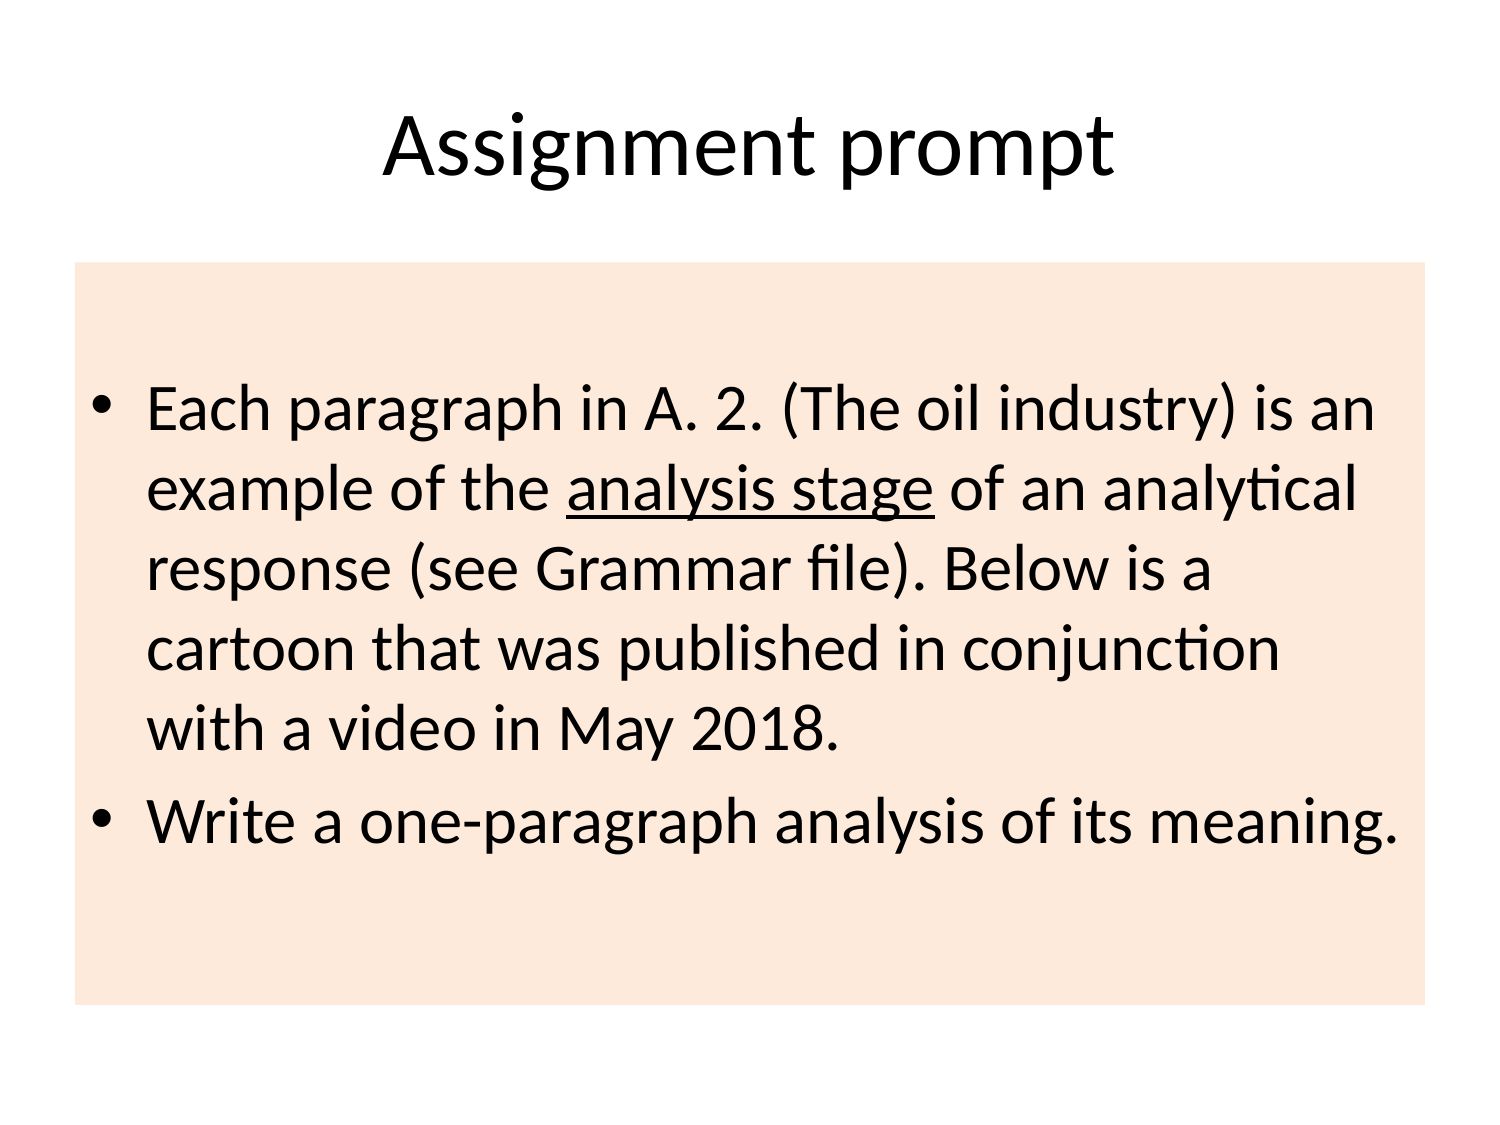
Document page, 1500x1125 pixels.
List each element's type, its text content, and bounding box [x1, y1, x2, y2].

list Each paragraph in A. 2. (The oil industry) is an example of the analysis stage of an analytical response (see Grammar file). Below is a cartoon that was published in conjunction with a video in May 2018. Write a one-paragraph analysis of its meaning. [75, 262, 1425, 1005]
title Assignment prompt [75, 45, 1425, 233]
